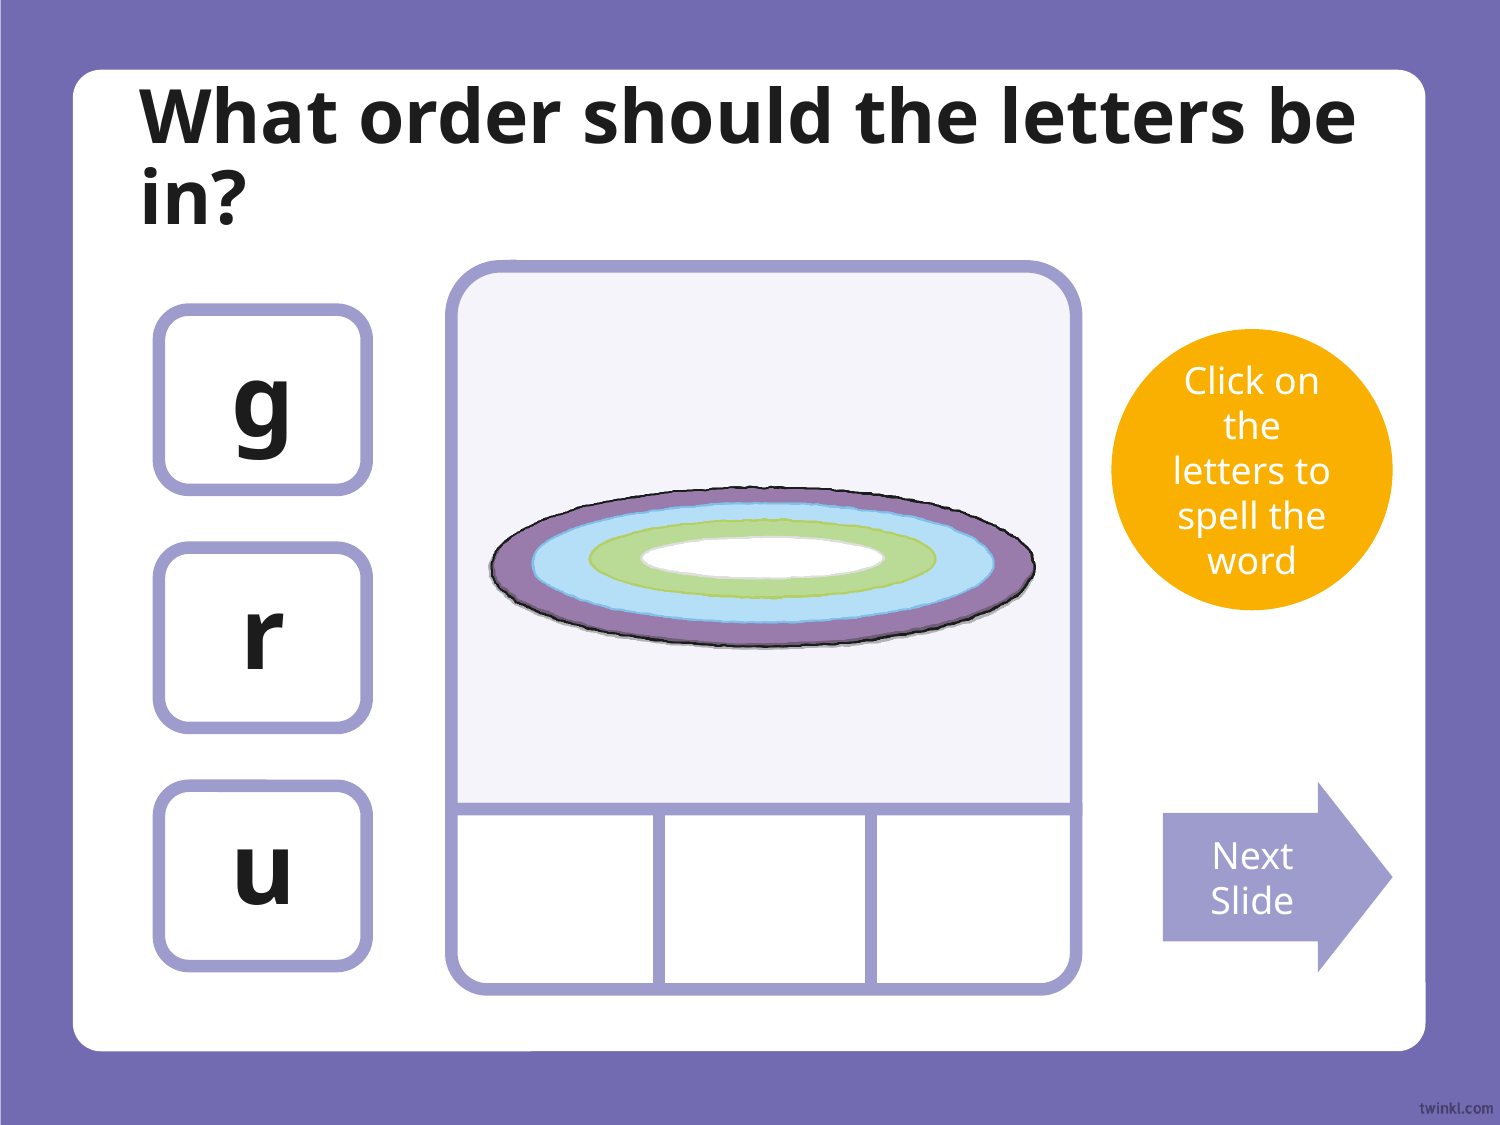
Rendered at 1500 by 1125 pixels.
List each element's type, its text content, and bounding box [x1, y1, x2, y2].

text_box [158, 309, 367, 490]
text_box Click on the letters to spell the word [1110, 328, 1394, 612]
text_box [450, 265, 1078, 808]
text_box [158, 547, 367, 728]
text_box Next Slide [1161, 778, 1394, 976]
title What order should the letters be in? [73, 76, 1426, 244]
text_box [158, 785, 367, 967]
picture [0, 0, 1500, 1125]
text_box [450, 808, 1078, 991]
